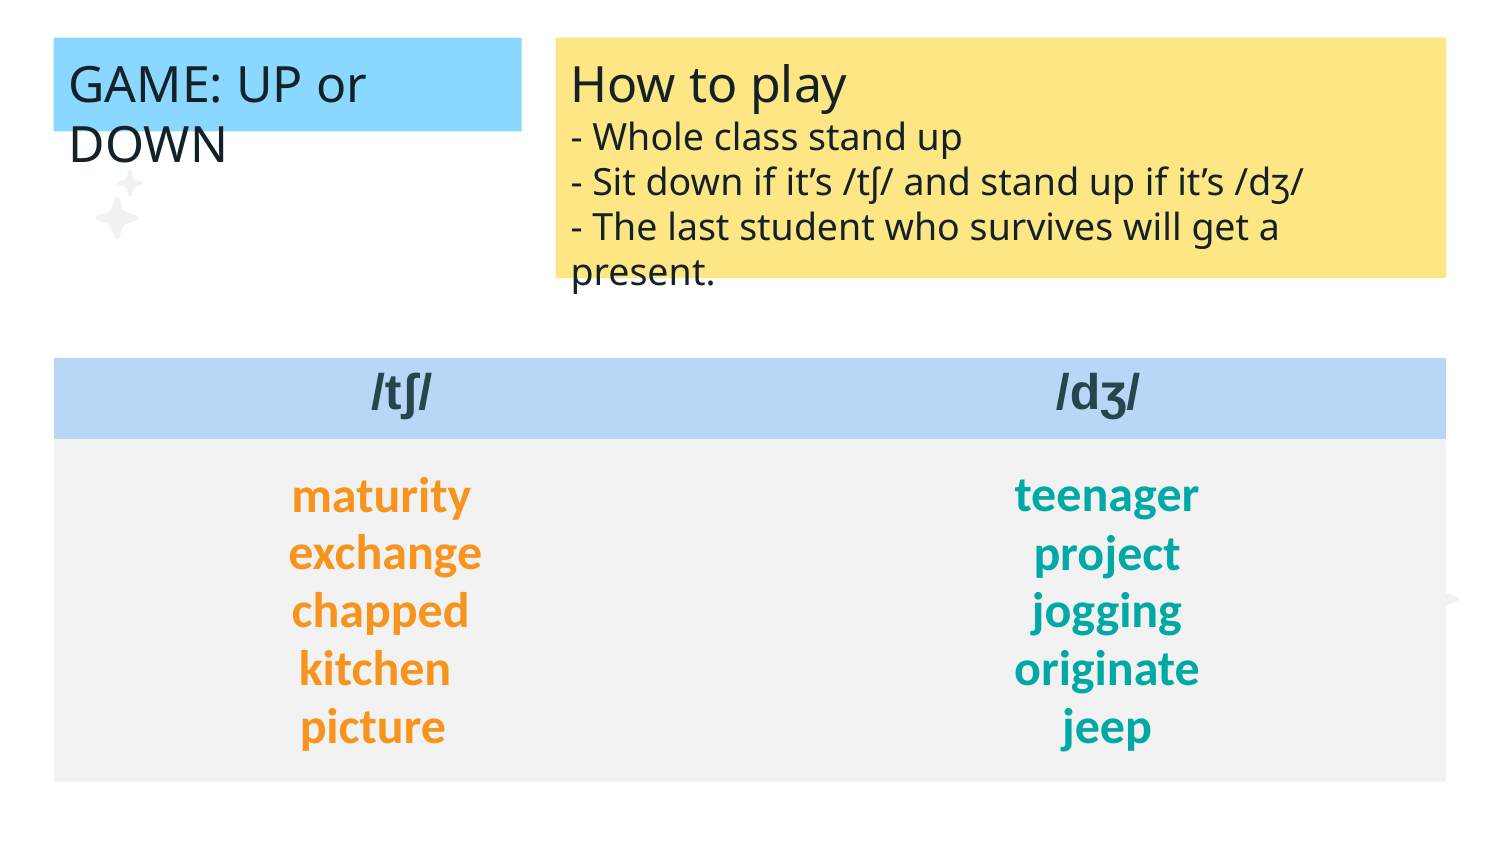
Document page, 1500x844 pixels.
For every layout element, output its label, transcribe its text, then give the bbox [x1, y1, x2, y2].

text_box kitchen [270, 629, 480, 701]
table_header /dʒ/ [750, 358, 1446, 439]
text_box exchange [256, 514, 514, 586]
table_header /tʃ/ [54, 358, 750, 439]
table_cell [750, 439, 1446, 782]
text_box project [1001, 528, 1213, 571]
text_box jogging [999, 571, 1215, 630]
text_box picture [272, 687, 475, 759]
text_box teenager [978, 456, 1236, 528]
text_box chapped [261, 572, 500, 644]
text_box GAME: UP or DOWN [53, 37, 522, 132]
text_box How to play - Whole class stand up - Sit down if it’s /tʃ/ and stand up if it’s /dʒ/ - The last student who survives will get a present. [555, 37, 1447, 279]
text_box maturity [260, 456, 502, 514]
text_box originate [977, 630, 1237, 702]
text_box jeep [1035, 687, 1179, 759]
table_cell [54, 439, 750, 782]
